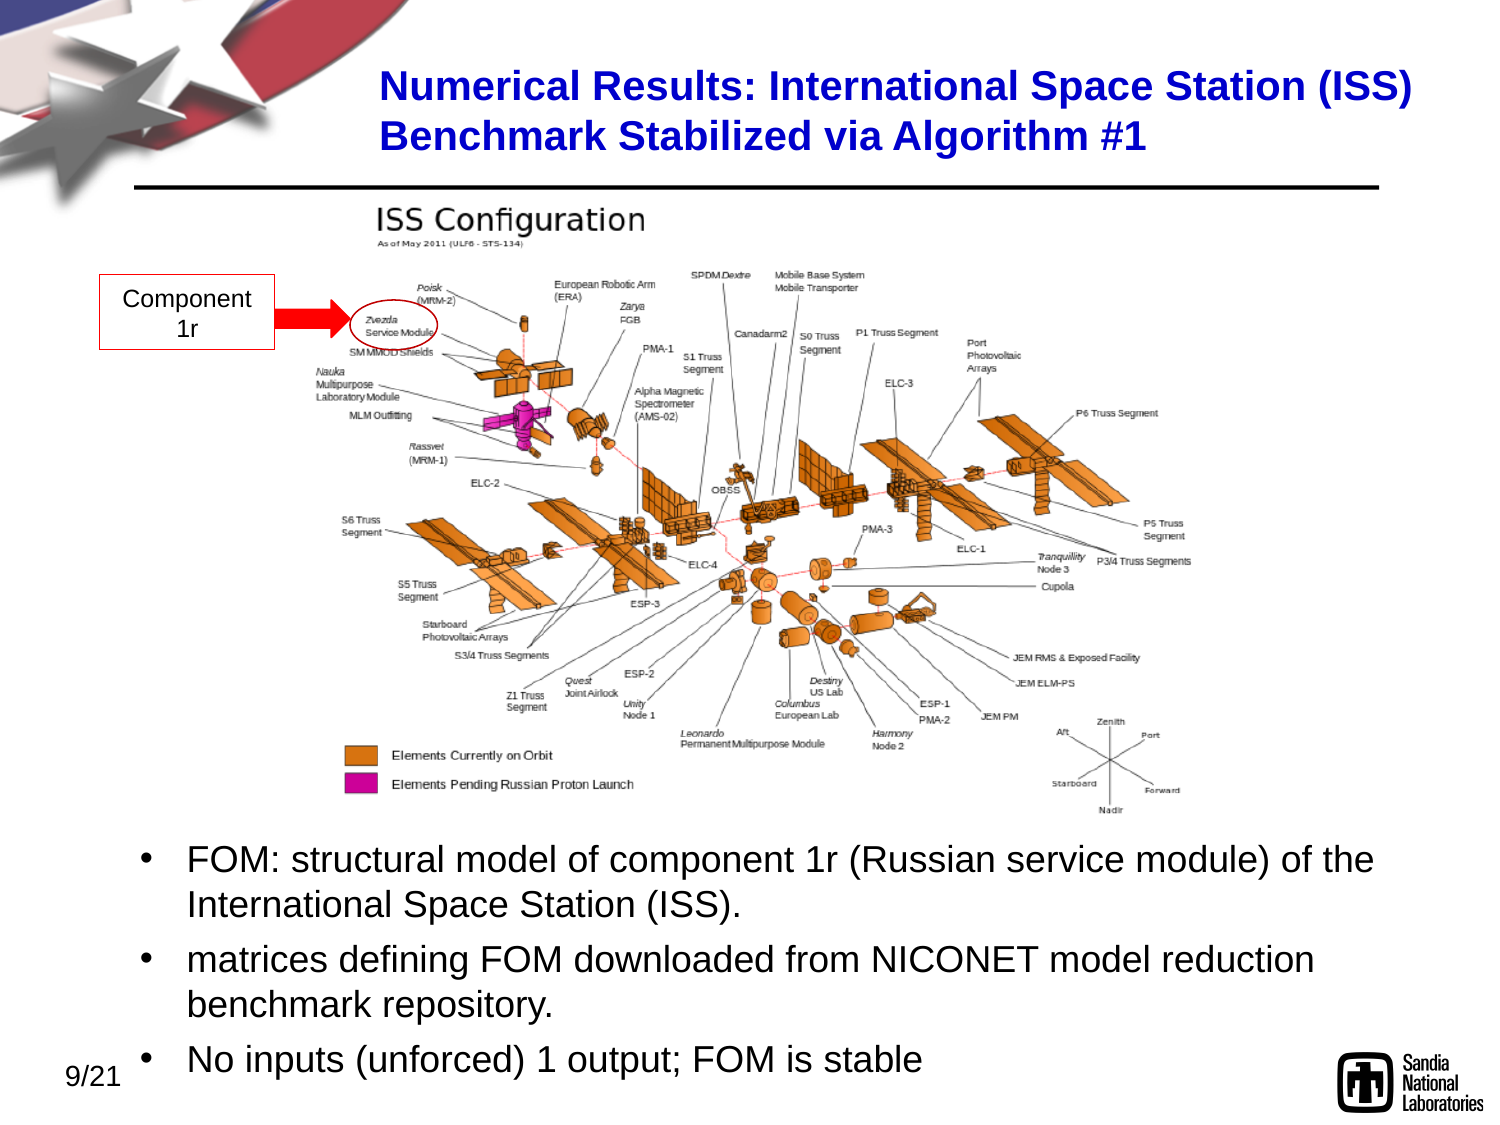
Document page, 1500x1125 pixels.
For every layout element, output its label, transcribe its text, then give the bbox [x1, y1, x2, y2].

text_box 9/21 [50, 1050, 150, 1101]
picture [0, 0, 1230, 816]
text_box [275, 309, 294, 329]
text_box Component 1r [99, 274, 275, 350]
text_box Numerical Results: International Space Station (ISS) Benchmark Stabilized via Algorithm #1 [364, 51, 1429, 167]
